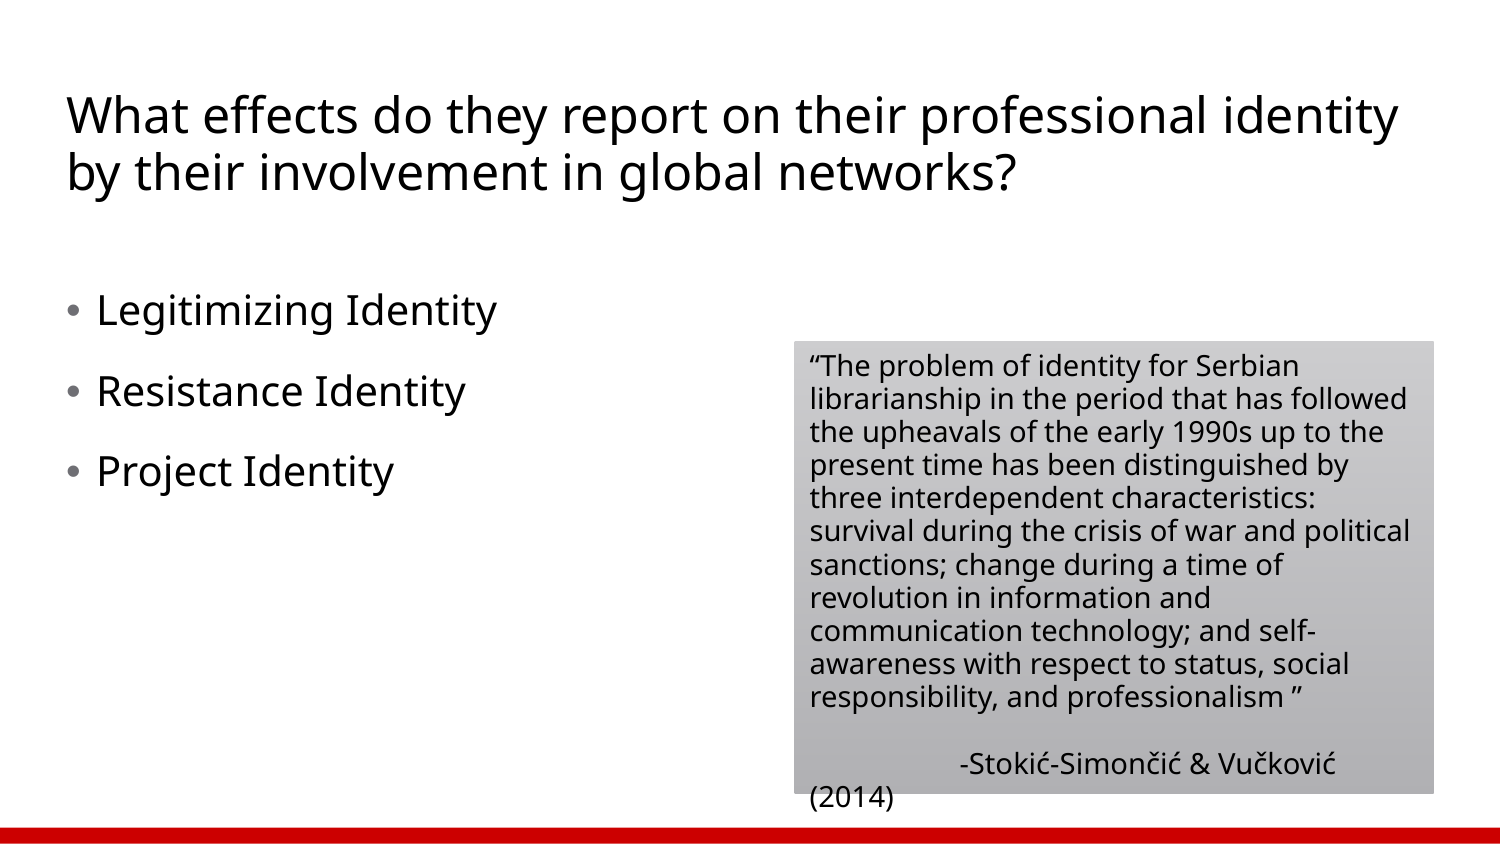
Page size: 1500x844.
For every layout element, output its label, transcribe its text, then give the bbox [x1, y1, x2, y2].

text_box “The problem of identity for Serbian librarianship in the period that has followed the upheavals of the early 1990s up to the present time has been distinguished by three interdependent characteristics: survival during the crisis of war and political sanctions; change during a time of revolution in information and communication technology; and self-awareness with respect to status, social responsibility, and professionalism ” -Stokić-Simončić & Vučković (2014) [794, 341, 1434, 794]
title What effects do they report on their professional identity by their involvement in global networks? [51, 72, 1449, 167]
list Legitimizing Identity Resistance Identity Project Identity [51, 189, 1449, 750]
